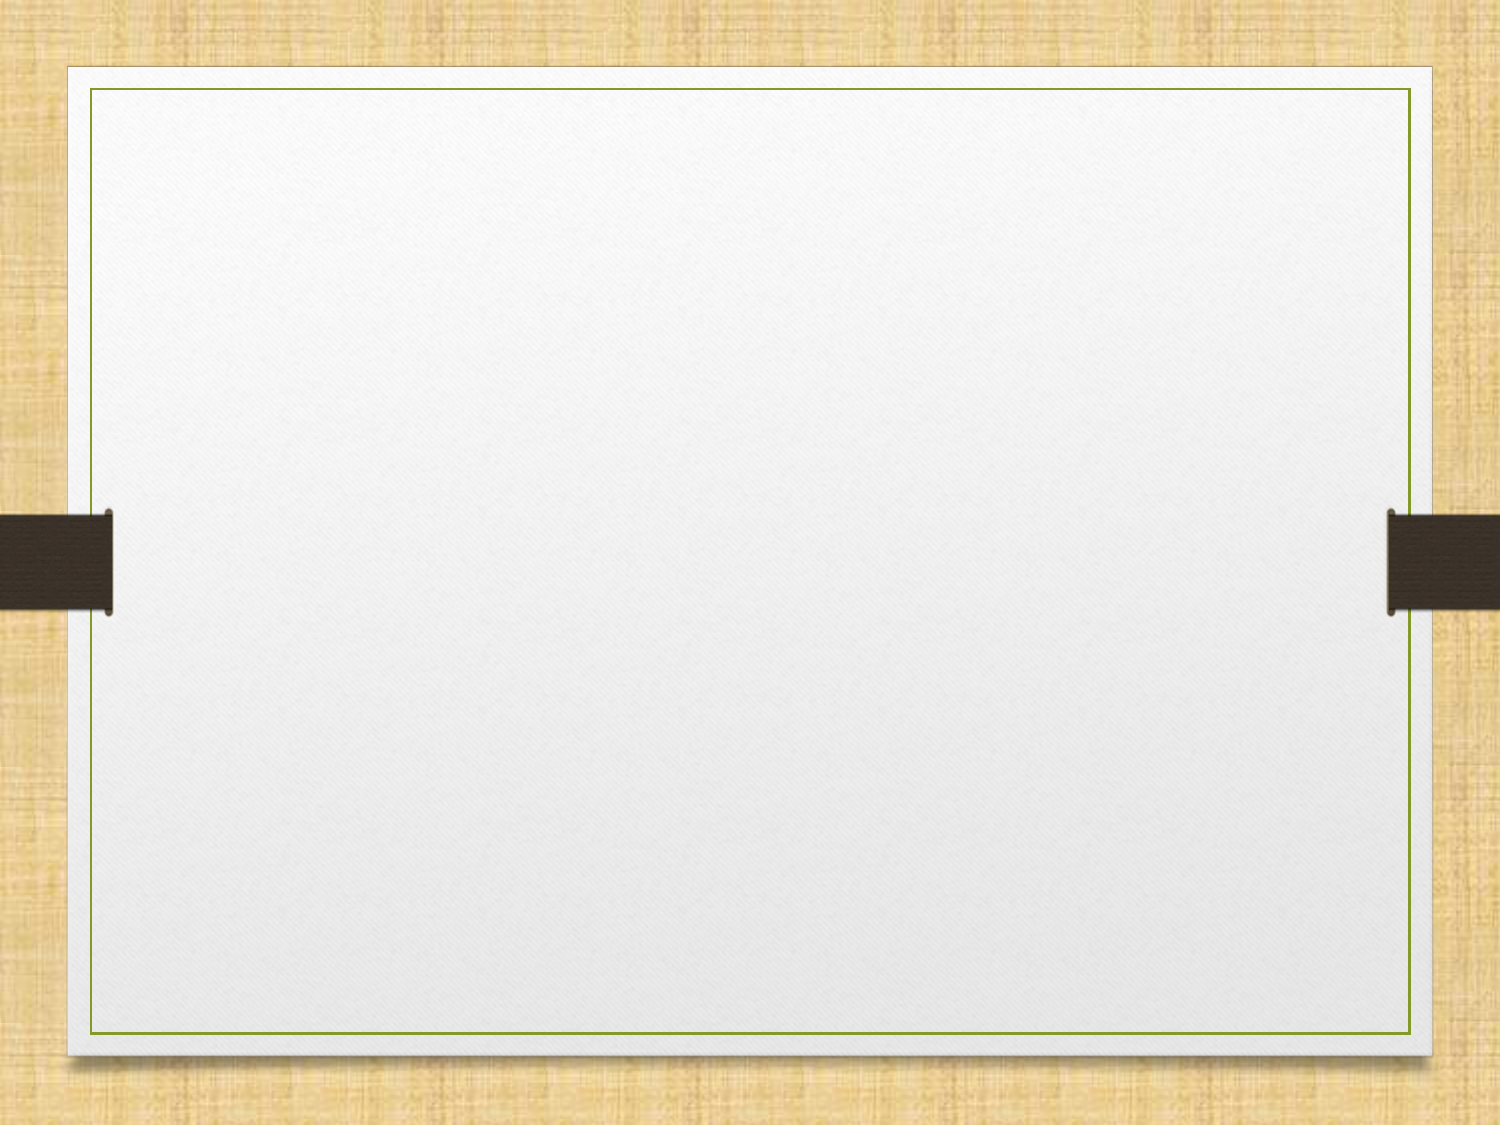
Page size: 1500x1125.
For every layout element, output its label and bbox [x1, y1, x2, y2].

text_box [99, 37, 1413, 863]
picture [0, 0, 1500, 1125]
